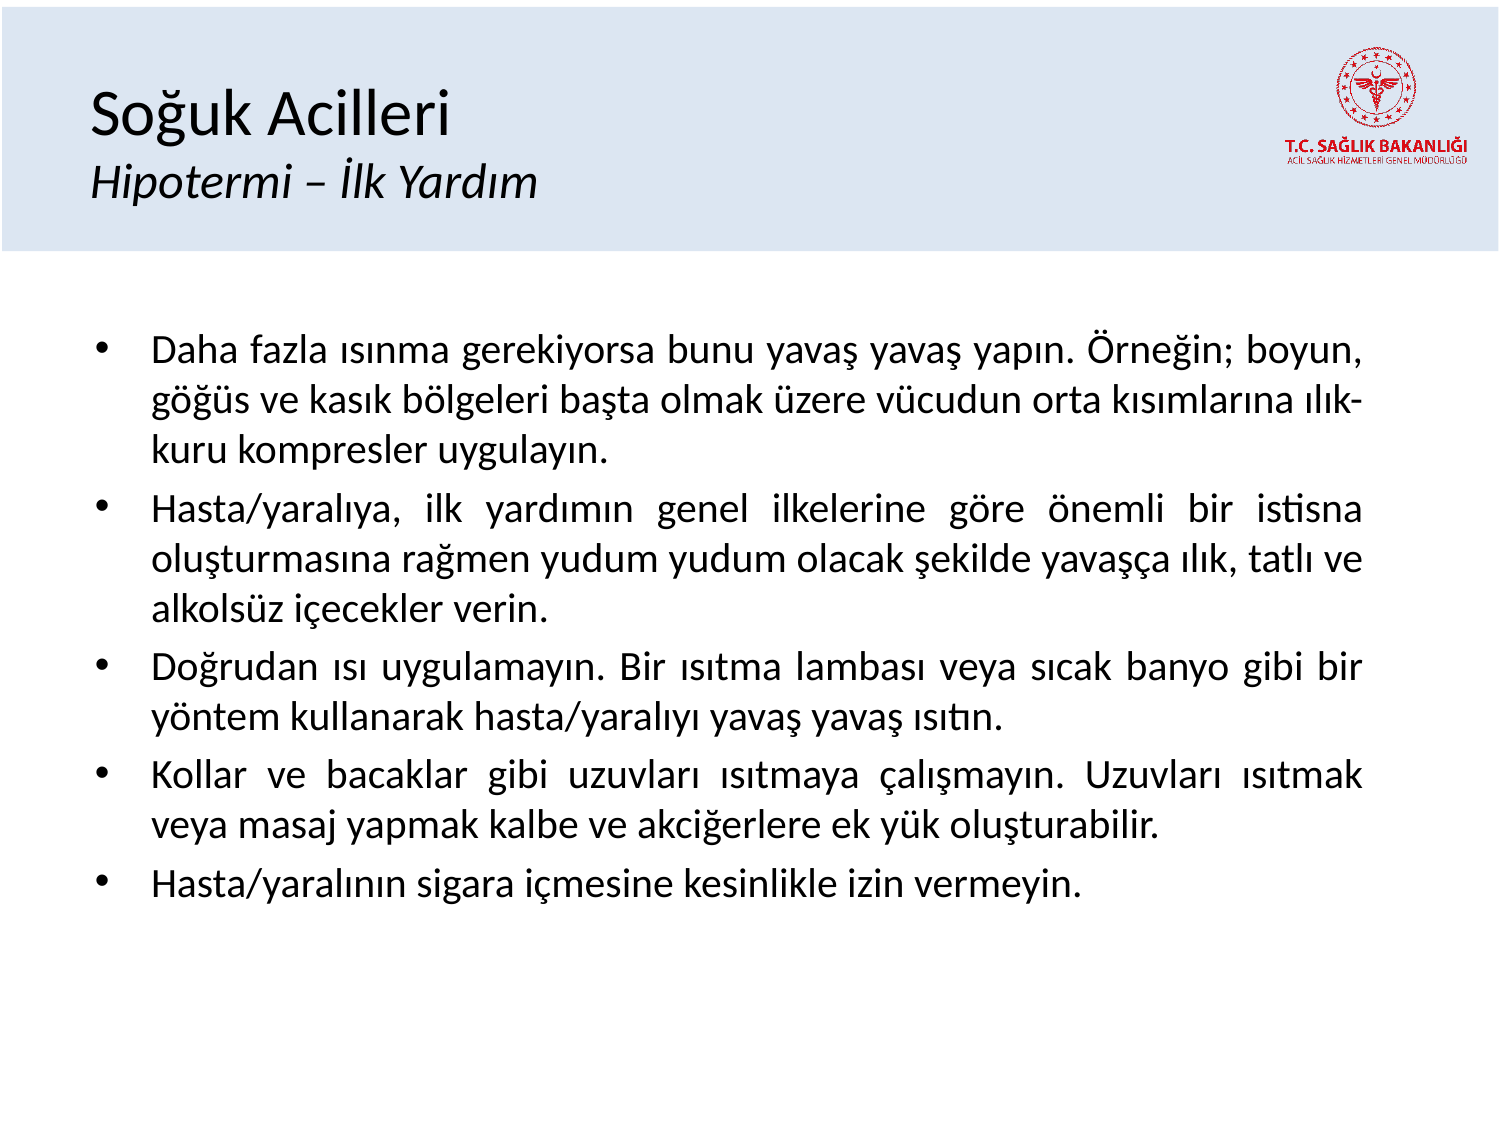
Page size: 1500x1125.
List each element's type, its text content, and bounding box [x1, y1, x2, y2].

text_box [0, 5, 1500, 253]
picture [1285, 47, 1467, 166]
title Soğuk Acilleri Hipotermi – İlk Yardım [75, 45, 1294, 233]
list Daha fazla ısınma gerekiyorsa bunu yavaş yavaş yapın. Örneğin; boyun, göğüs ve kasık bölgeleri başta olmak üzere vücudun orta kısımlarına ılık-kuru kompresler uygulayın. Hasta/yaralıya, ilk yardımın genel ilkelerine göre önemli bir istisna oluşturmasına rağmen yudum yudum olacak şekilde yavaşça ılık, tatlı ve alkolsüz içecekler verin. Doğrudan ısı uygulamayın. Bir ısıtma lambası veya sıcak banyo gibi bir yöntem kullanarak hasta/yaralıyı yavaş yavaş ısıtın. Kollar ve bacaklar gibi uzuvları ısıtmaya çalışmayın. Uzuvları ısıtmak veya masaj yapmak kalbe ve akciğerlere ek yük oluşturabilir. Hasta/yaralının sigara içmesine kesinlikle izin vermeyin. [79, 314, 1380, 941]
